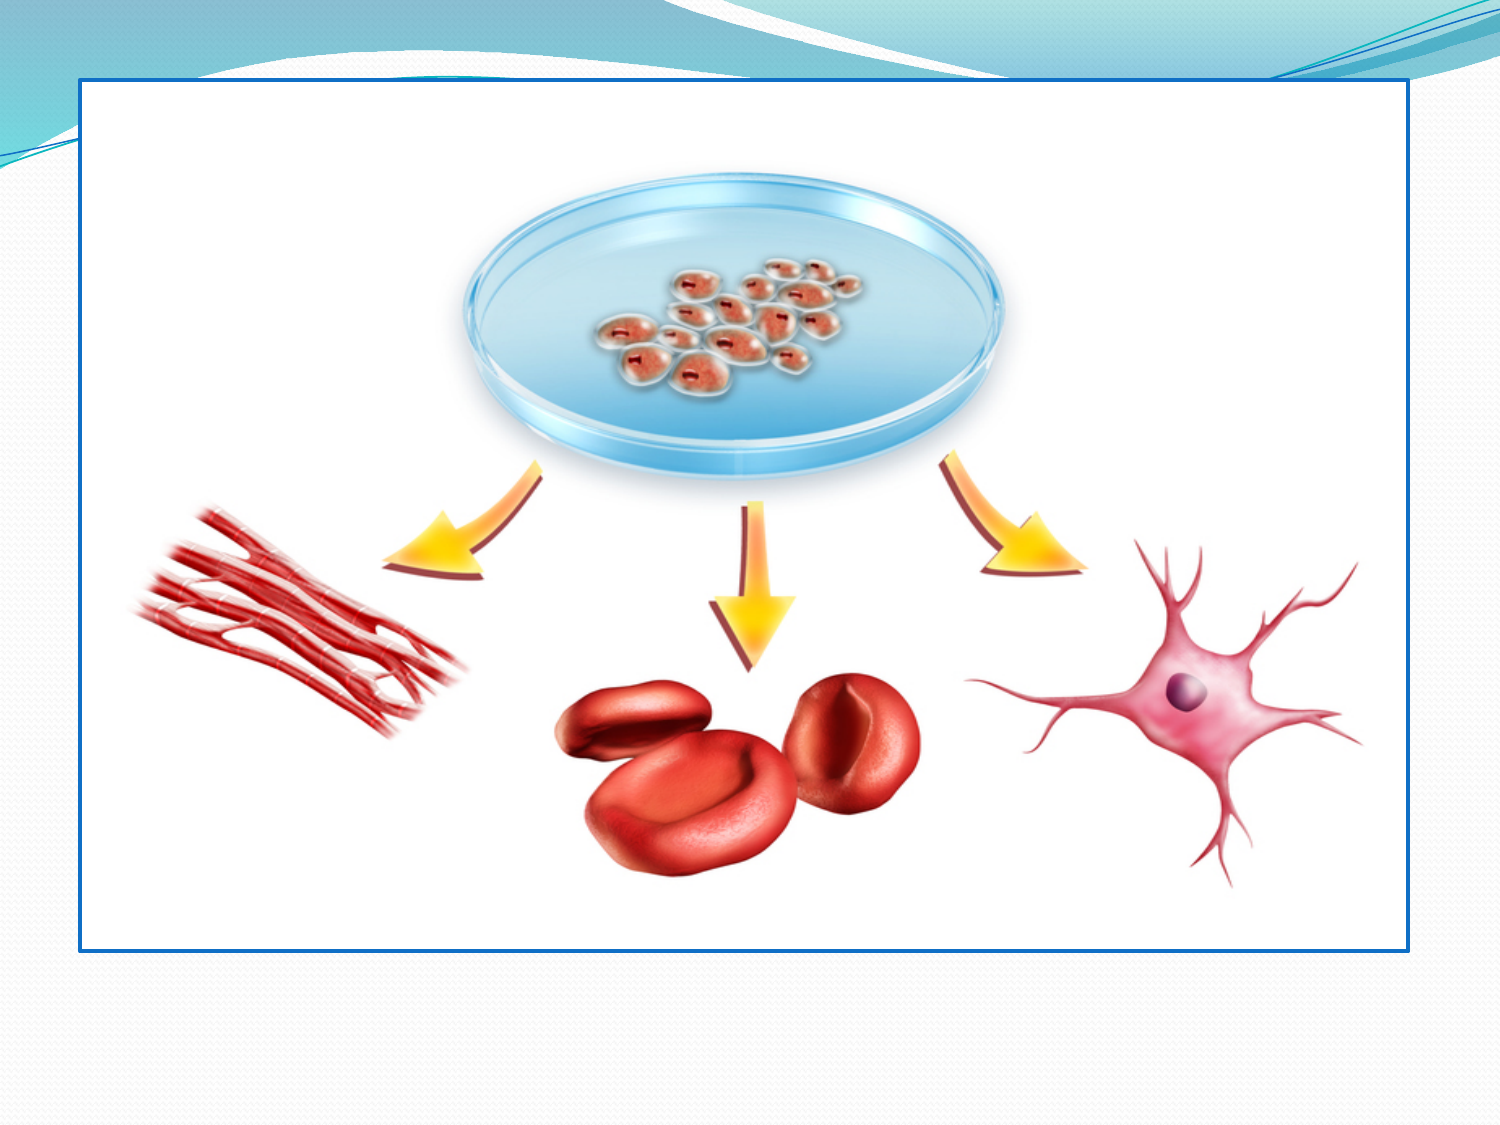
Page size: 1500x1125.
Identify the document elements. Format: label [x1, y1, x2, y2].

list [81, 81, 1407, 950]
